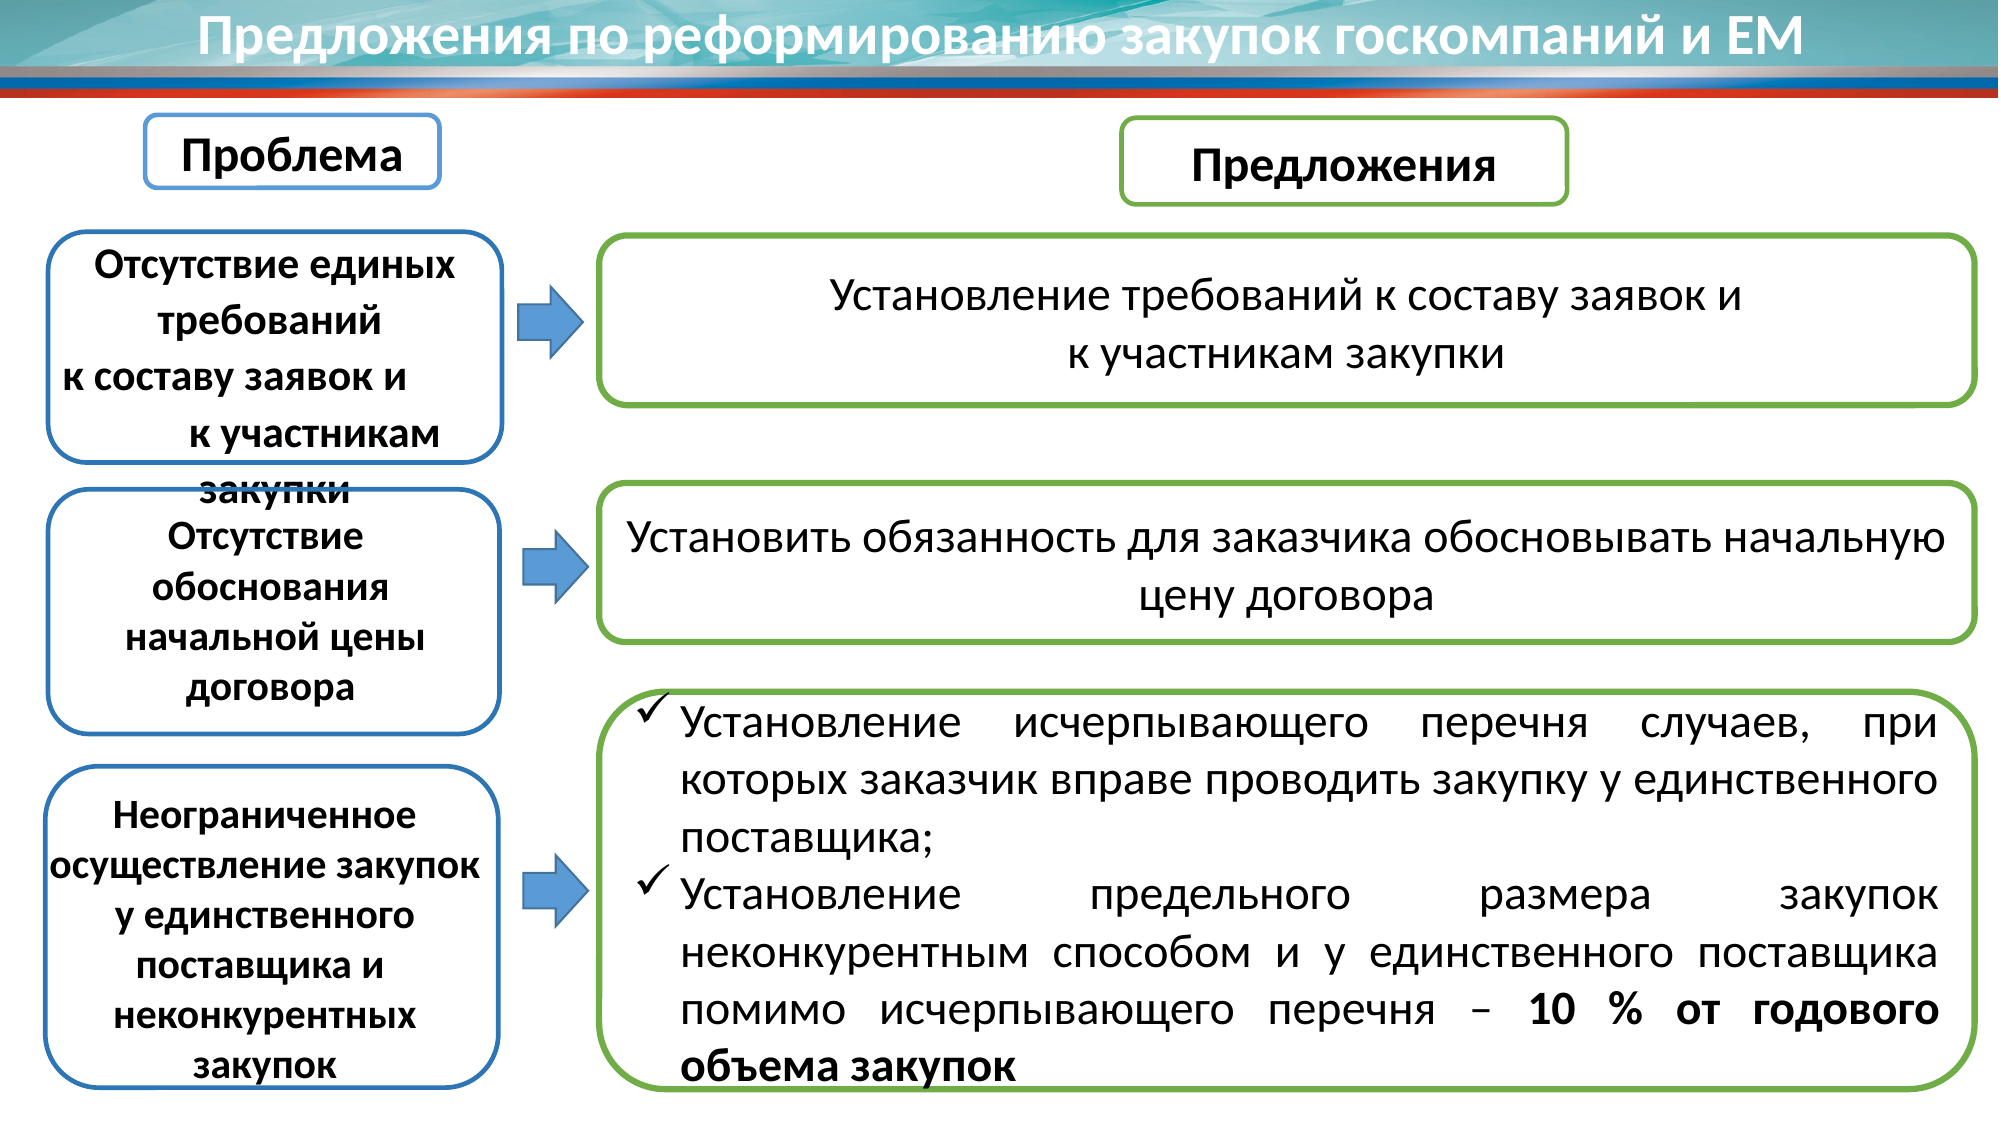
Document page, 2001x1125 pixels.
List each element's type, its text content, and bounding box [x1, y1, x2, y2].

text_box [53, 716, 494, 736]
text_box Отсутствие обоснования начальной цены договора [42, 501, 499, 716]
text_box Установить обязанность для заказчика обосновывать начальную цену договора [598, 481, 1976, 644]
text_box Проблема [144, 113, 441, 189]
text_box [58, 488, 489, 501]
text_box [517, 283, 585, 361]
text_box Неограниченное осуществление закупок у единственного поставщика и неконкурентных закупок [25, 779, 505, 1095]
text_box Установление требований к составу заявок и к участникам закупки [598, 234, 1976, 407]
text_box [62, 765, 482, 779]
text_box [522, 852, 590, 929]
text_box Предложения [1120, 116, 1569, 206]
text_box Отсутствие единых требований к составу заявок и к участникам закупки [42, 223, 508, 520]
picture [0, 0, 1998, 98]
text_box [522, 528, 590, 605]
text_box Установление исчерпывающего перечня случаев, при которых заказчик вправе проводить закупку у единственного поставщика; Установление предельного размера закупок неконкурентным способом и у единственного поставщика помимо исчерпывающего перечня – 10 % от годового объема закупок [598, 690, 1976, 1091]
